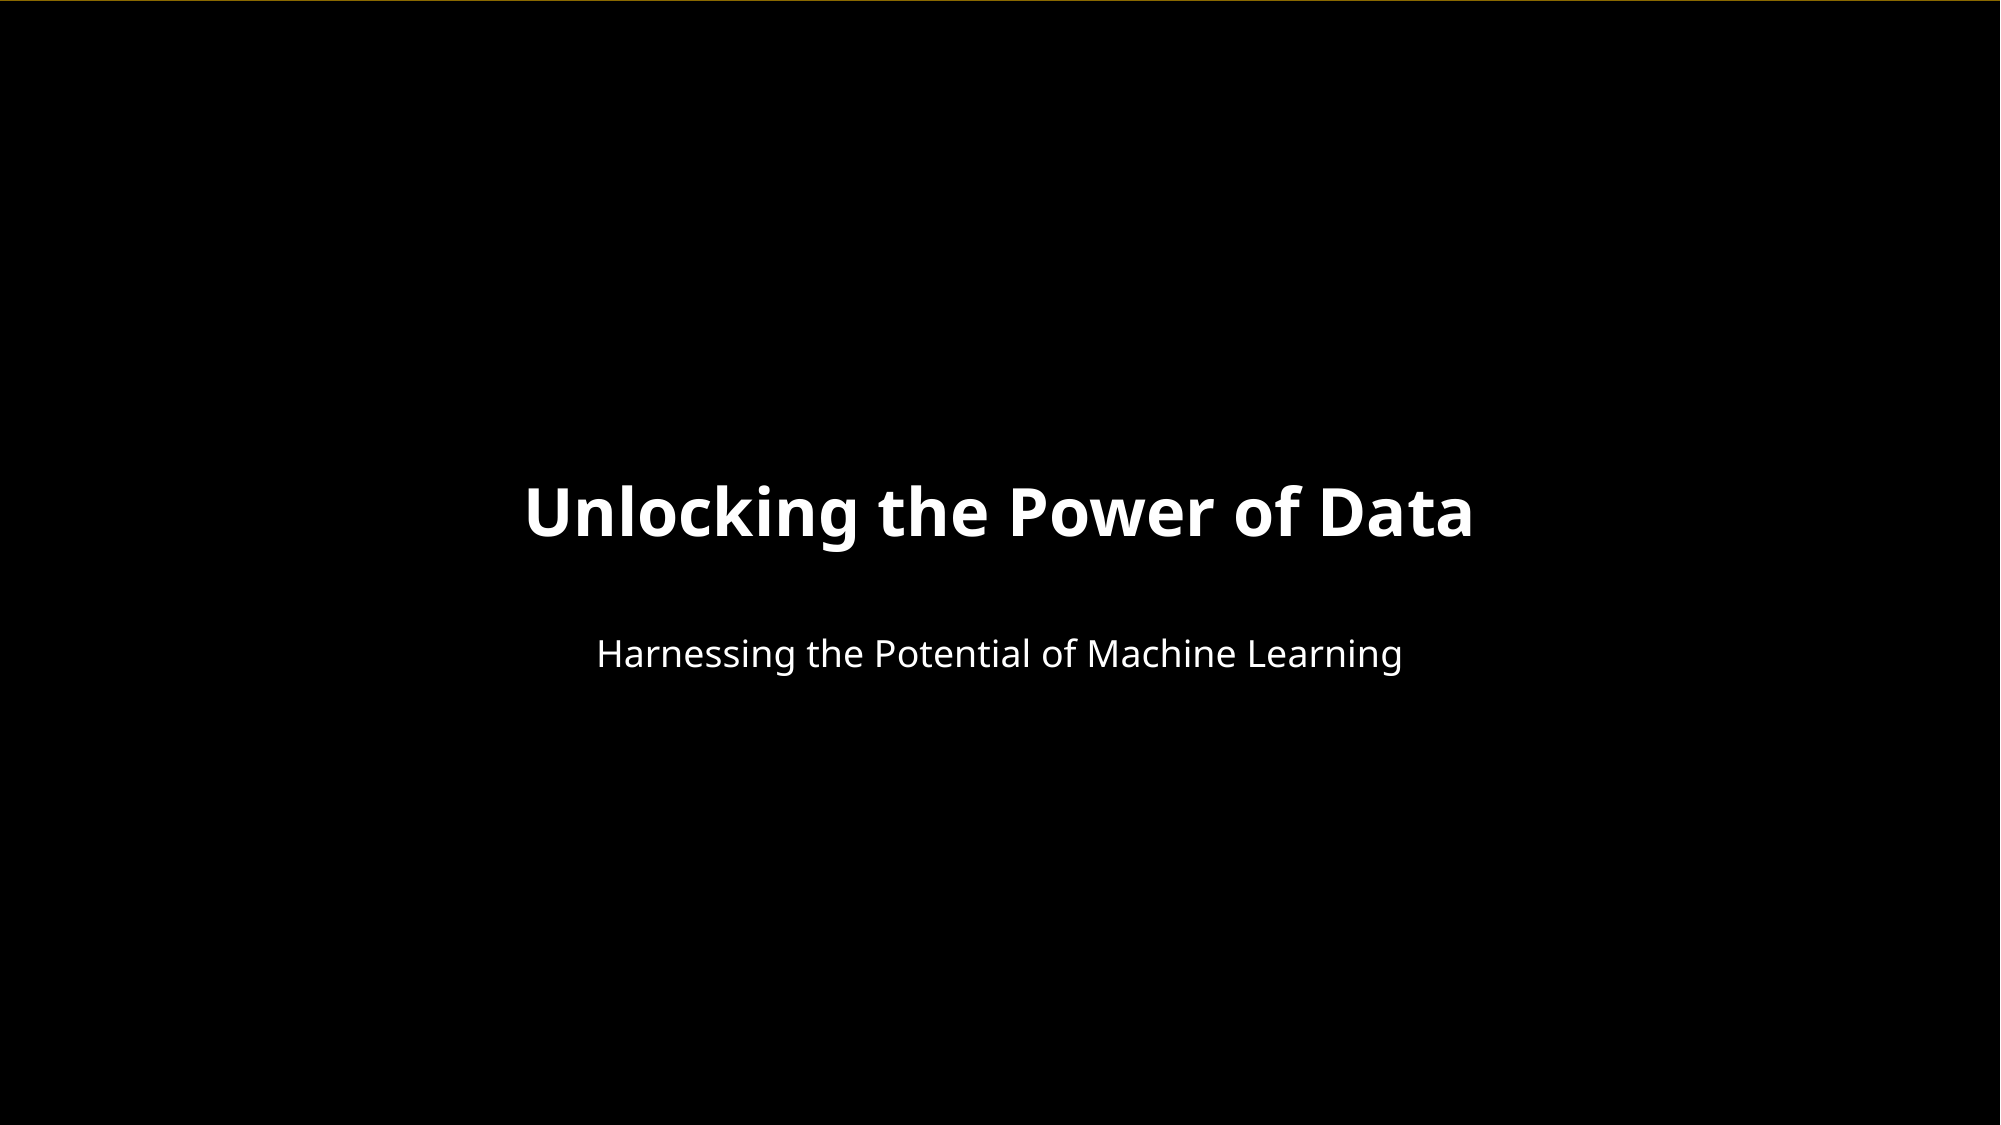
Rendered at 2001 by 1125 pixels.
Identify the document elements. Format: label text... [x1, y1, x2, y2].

text_box Unlocking the Power of Data [0, 434, 2000, 585]
text_box Harnessing the Potential of Machine Learning [0, 614, 2000, 690]
